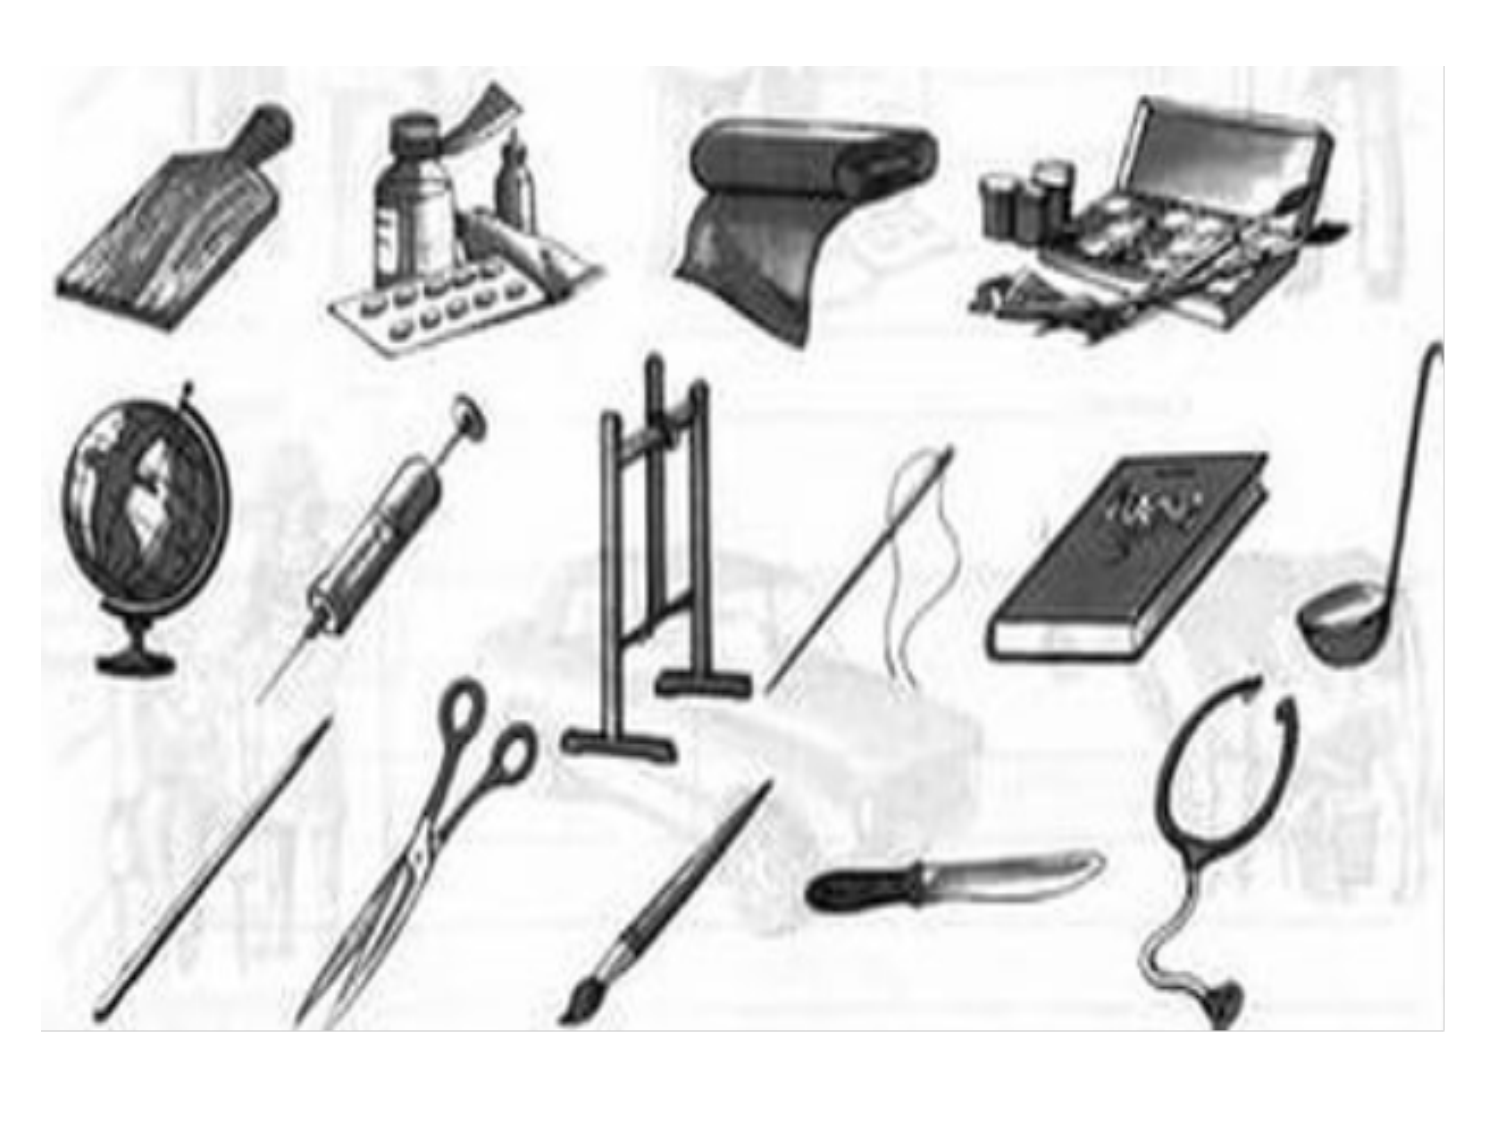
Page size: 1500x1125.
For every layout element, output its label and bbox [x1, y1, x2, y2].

list [41, 66, 1448, 1036]
